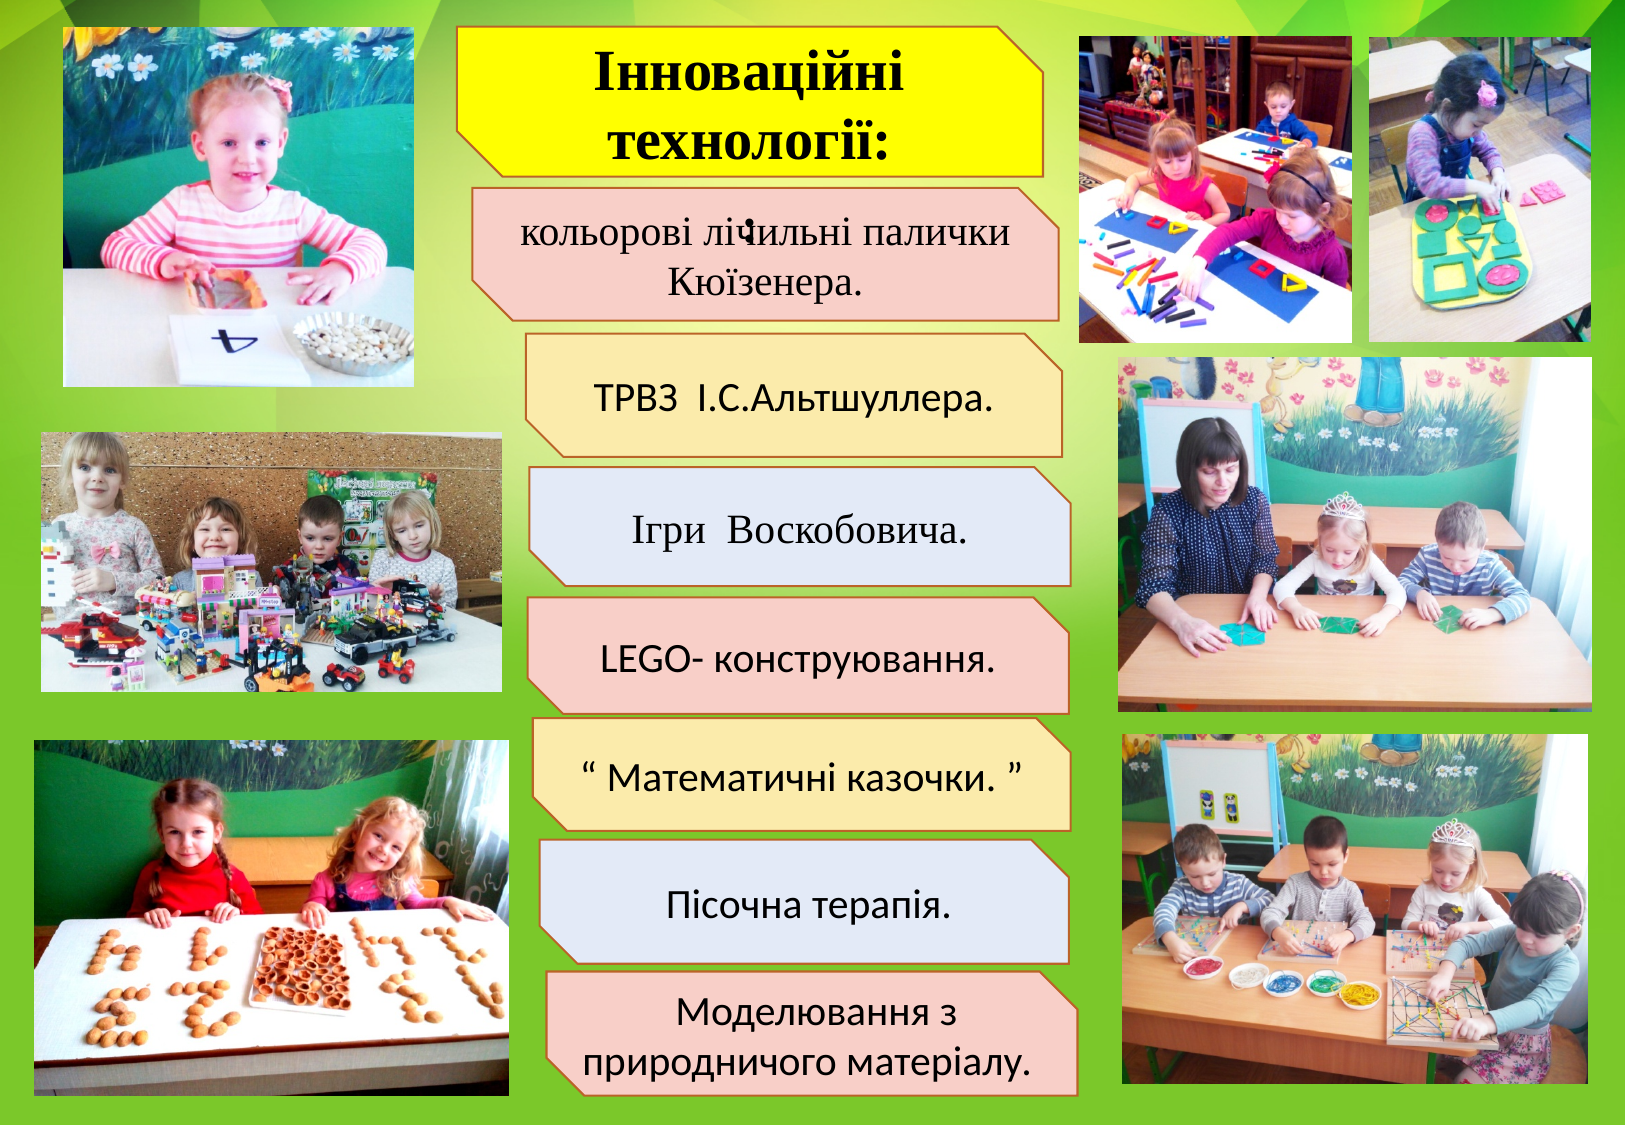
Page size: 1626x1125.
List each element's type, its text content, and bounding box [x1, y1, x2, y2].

picture [0, 0, 1625, 1125]
text_box “ Математичні казочки. ” [531, 717, 1072, 832]
text_box кольорові лічильні палички Кюїзенера. [471, 186, 1060, 322]
text_box Ігри Воскобовича. [528, 466, 1072, 588]
text_box ТРВЗ І.С.Альтшуллера. [524, 332, 1064, 458]
text_box Моделювання з природничого матеріалу. [545, 970, 1079, 1097]
text_box Пісочна терапія. [538, 838, 1070, 965]
text_box Інноваційні технології: : [455, 25, 1045, 178]
text_box LEGO- конструювання. [526, 596, 1070, 715]
